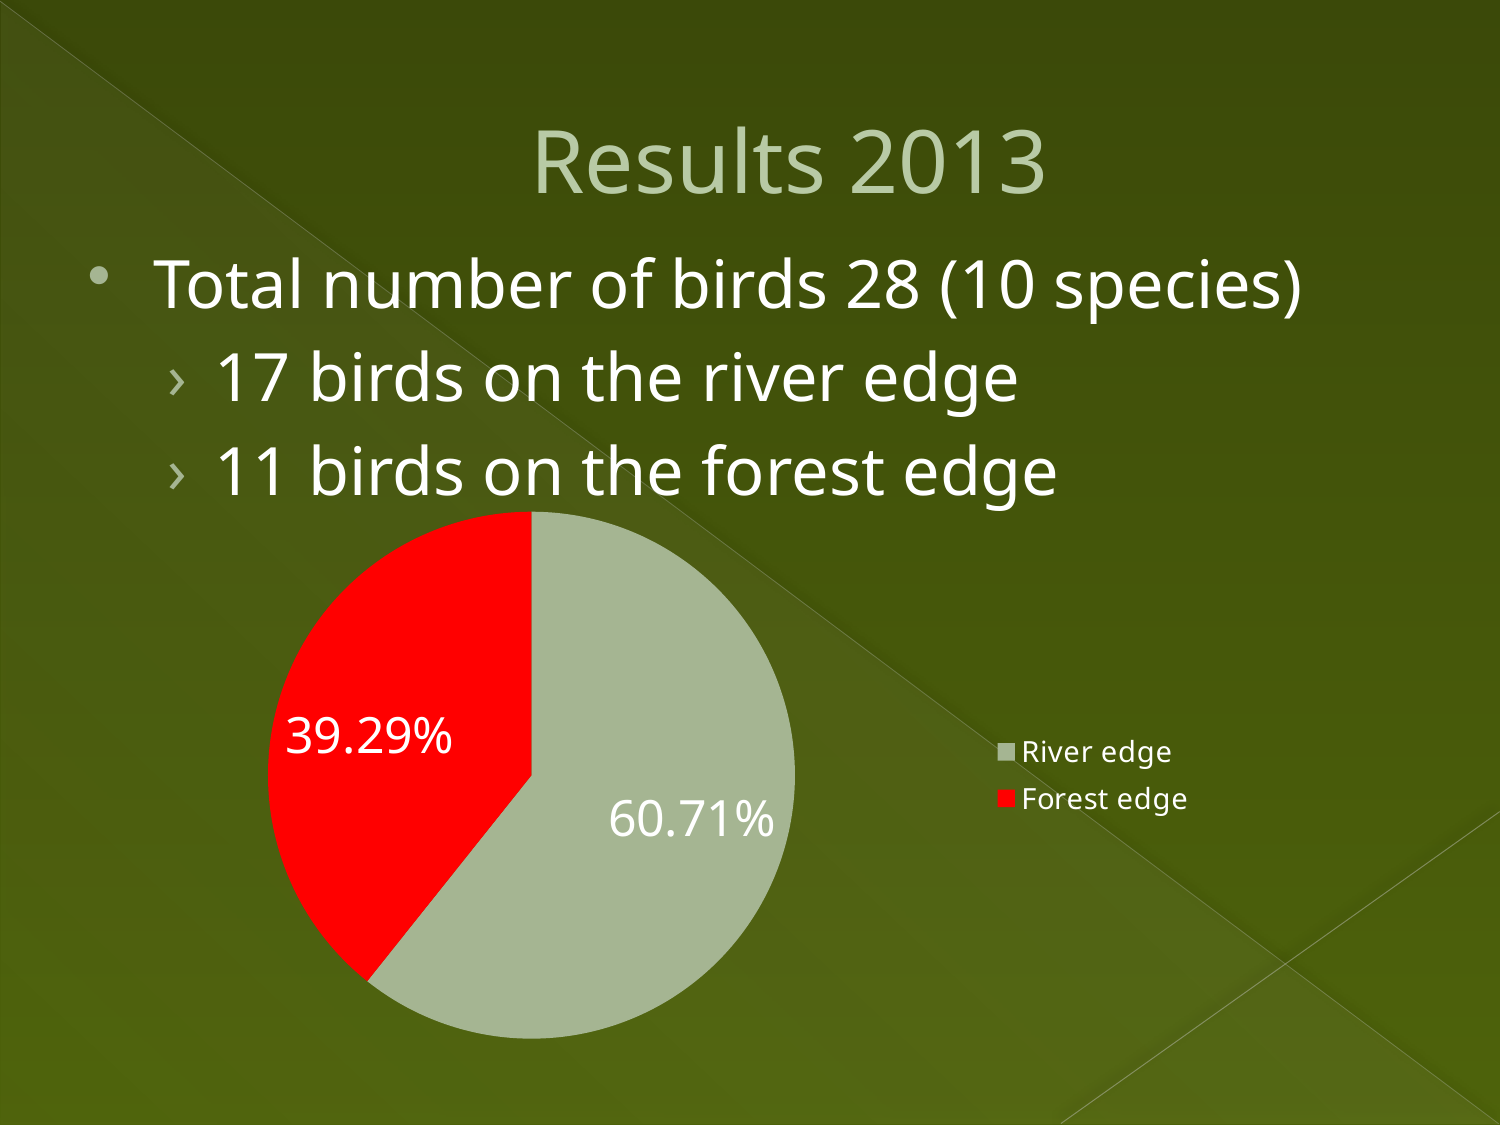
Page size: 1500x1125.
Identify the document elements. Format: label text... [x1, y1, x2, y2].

title Results 2013 [75, 43, 1425, 274]
chart [74, 491, 1211, 1060]
list Total number of birds 28 (10 species) 17 birds on the river edge 11 birds on the forest edge [64, 234, 1415, 947]
